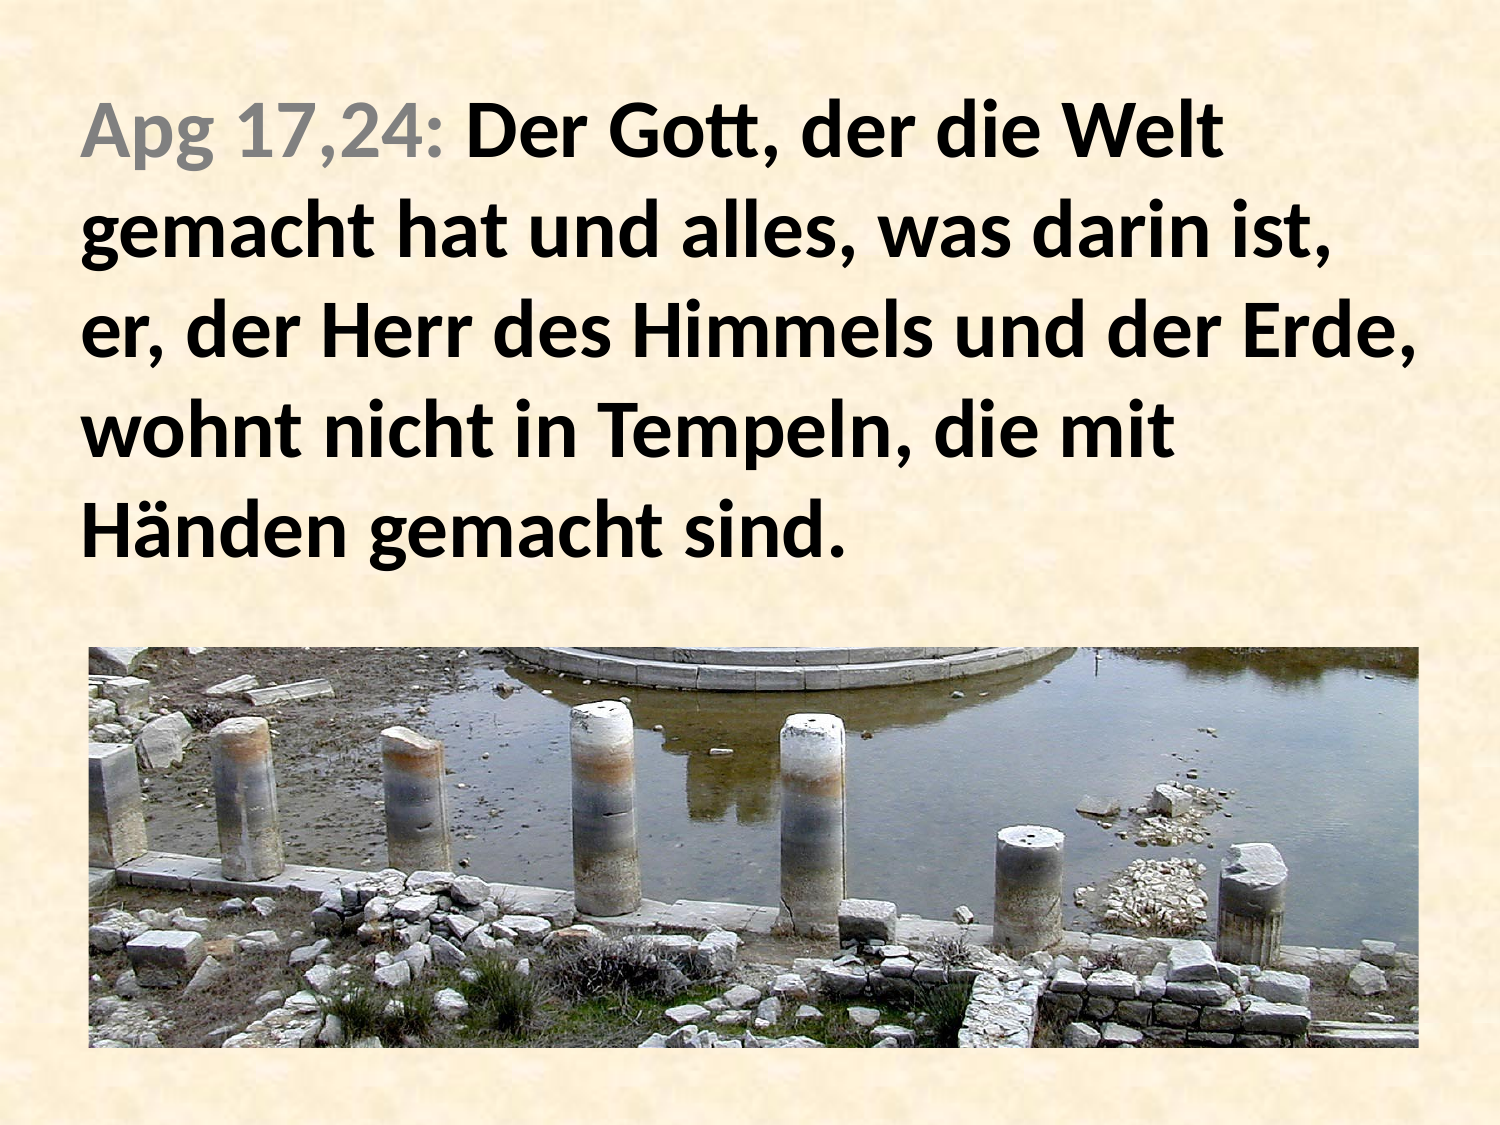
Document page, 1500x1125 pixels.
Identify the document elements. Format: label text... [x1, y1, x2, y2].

text_box Apg 17,24: Der Gott, der die Welt gemacht hat und alles, was darin ist, er, der Herr des Himmels und der Erde, wohnt nicht in Tempeln, die mit Händen gemacht sind. [64, 66, 1447, 598]
picture [0, 0, 1500, 1125]
